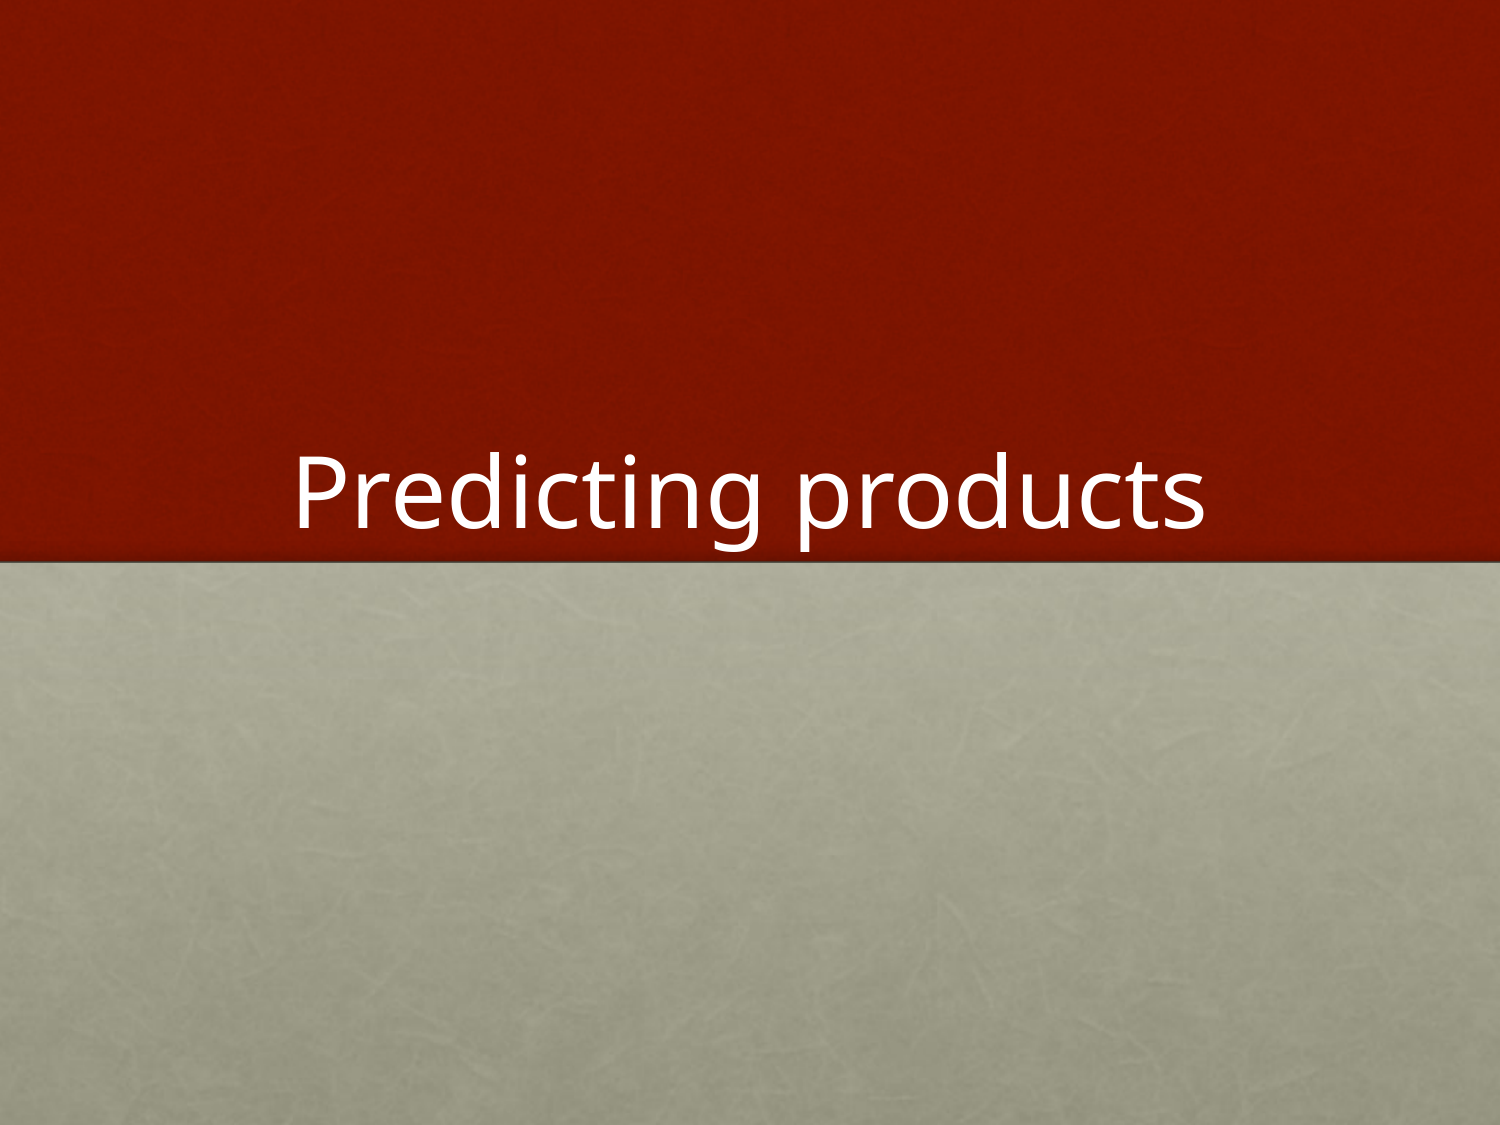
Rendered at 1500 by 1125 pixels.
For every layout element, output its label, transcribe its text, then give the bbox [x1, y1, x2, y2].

picture [0, 541, 1500, 1125]
title Predicting products [127, 314, 1372, 556]
